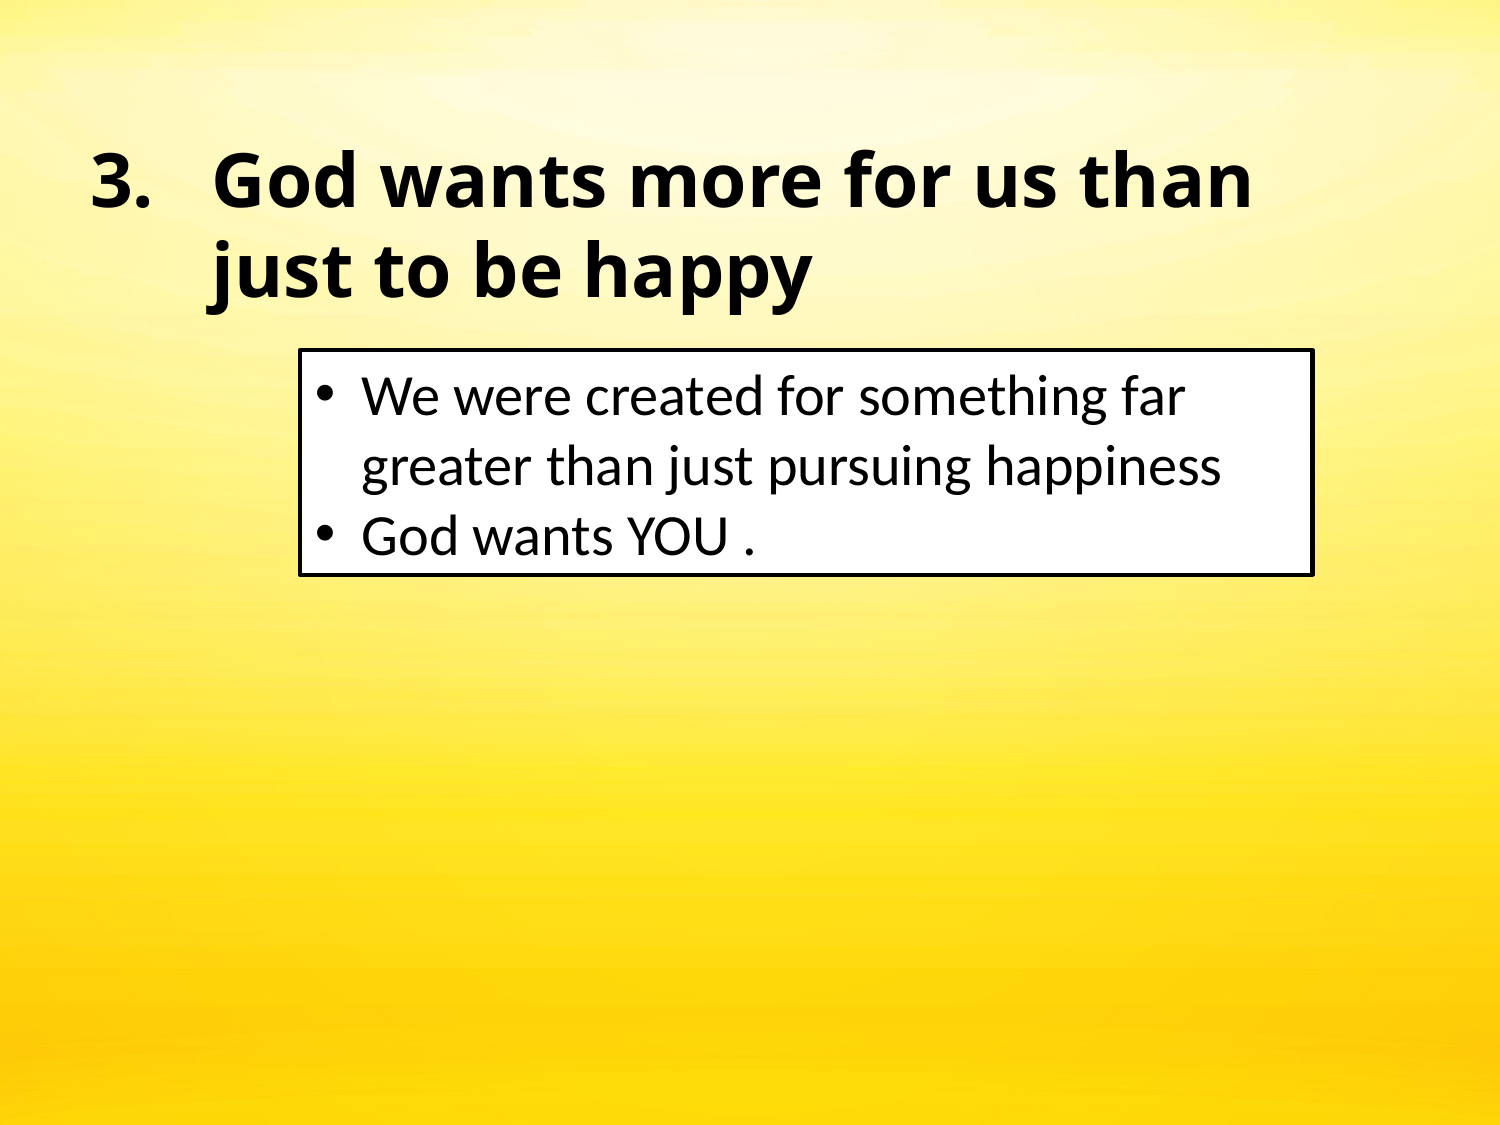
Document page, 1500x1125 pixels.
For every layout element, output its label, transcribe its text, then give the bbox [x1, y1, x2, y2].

picture [0, 0, 1500, 1125]
list God wants more for us than just to be happy [75, 125, 1425, 325]
text_box We were created for something far greater than just pursuing happiness God wants YOU . [298, 348, 1315, 577]
